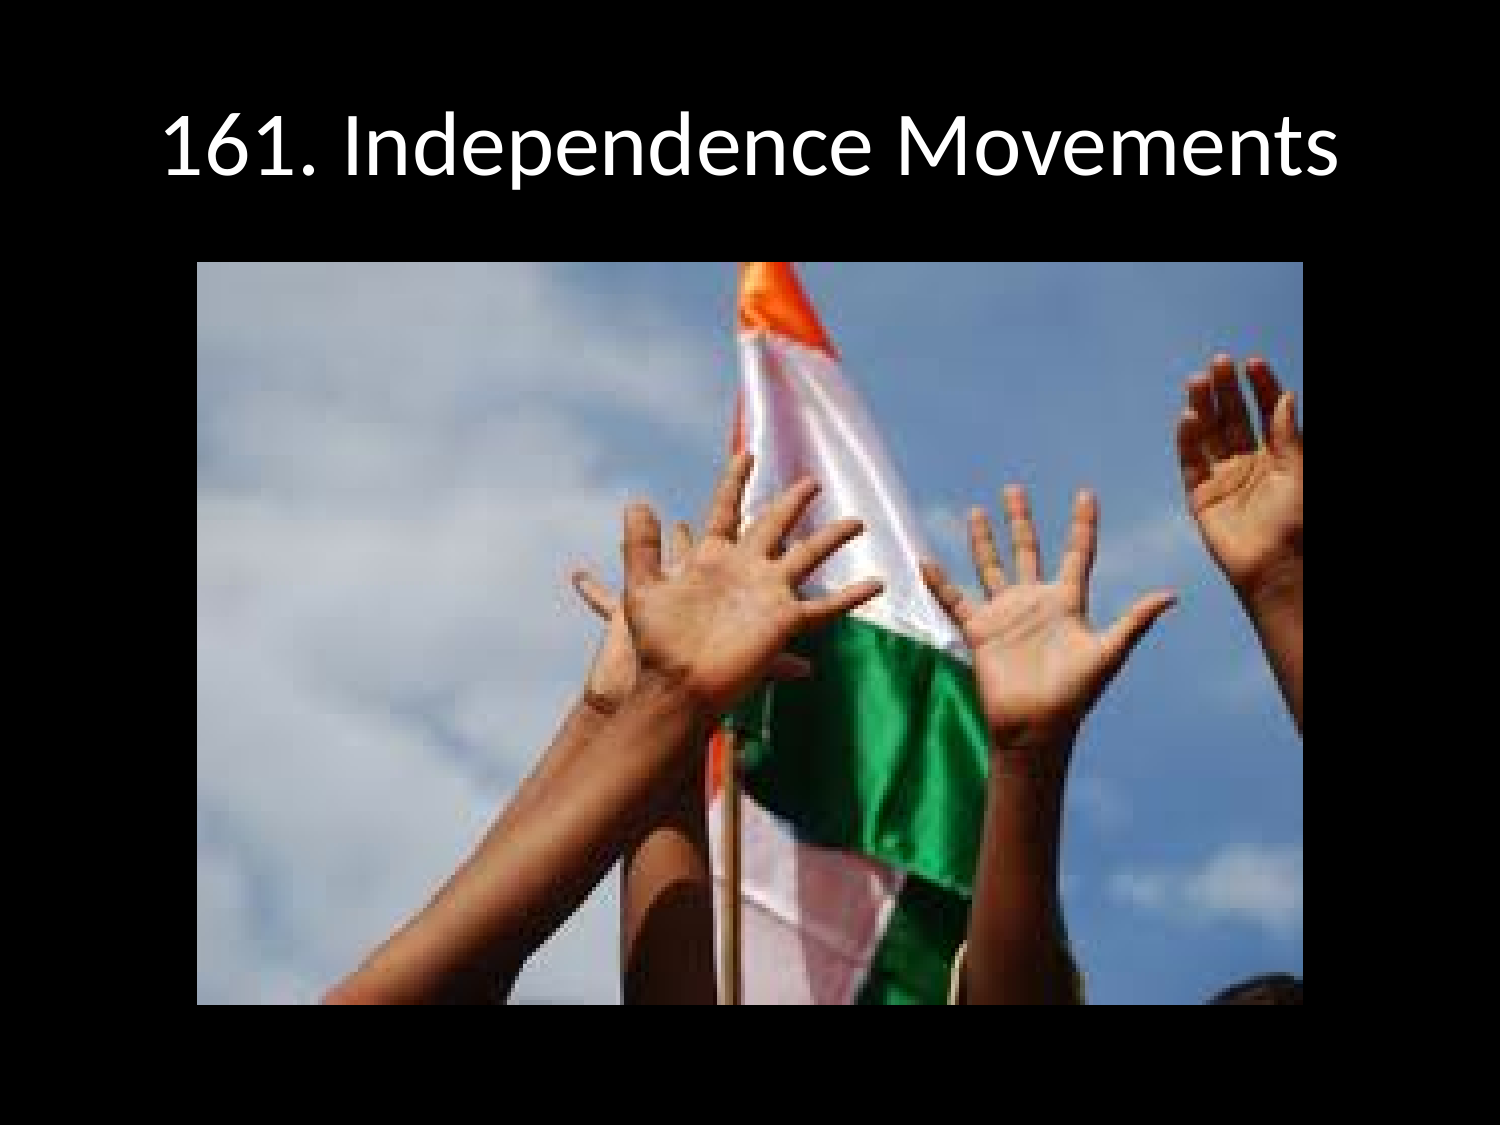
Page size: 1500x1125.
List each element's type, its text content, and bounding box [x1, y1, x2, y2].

title 161. Independence Movements [75, 45, 1425, 233]
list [74, 262, 1426, 1006]
